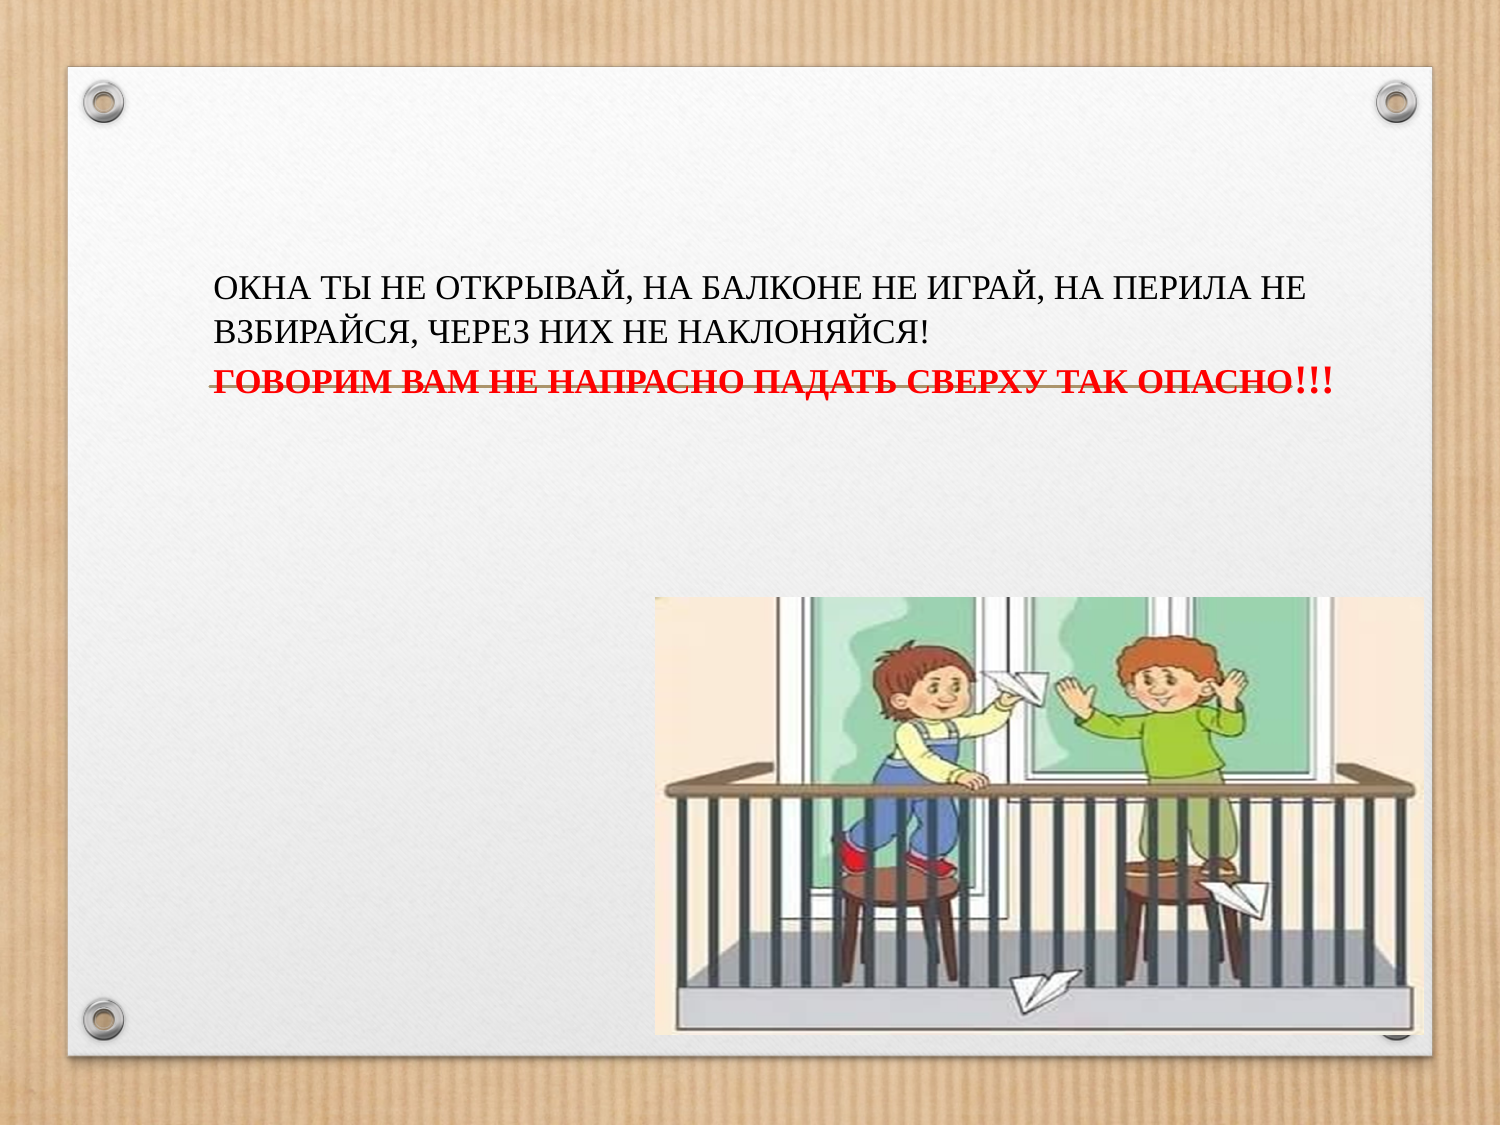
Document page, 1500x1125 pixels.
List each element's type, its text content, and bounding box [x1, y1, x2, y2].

picture [0, 0, 1500, 1125]
title ОКНА ТЫ НЕ ОТКРЫВАЙ, НА БАЛКОНЕ НЕ ИГРАЙ, НА ПЕРИЛА НЕ ВЗБИРАЙСЯ, ЧЕРЕЗ НИХ НЕ НАКЛОНЯЙСЯ! ГОВОРИМ ВАМ НЕ НАПРАСНО ПАДАТЬ СВЕРХУ ТАК ОПАСНО!!! [53, 78, 1376, 598]
